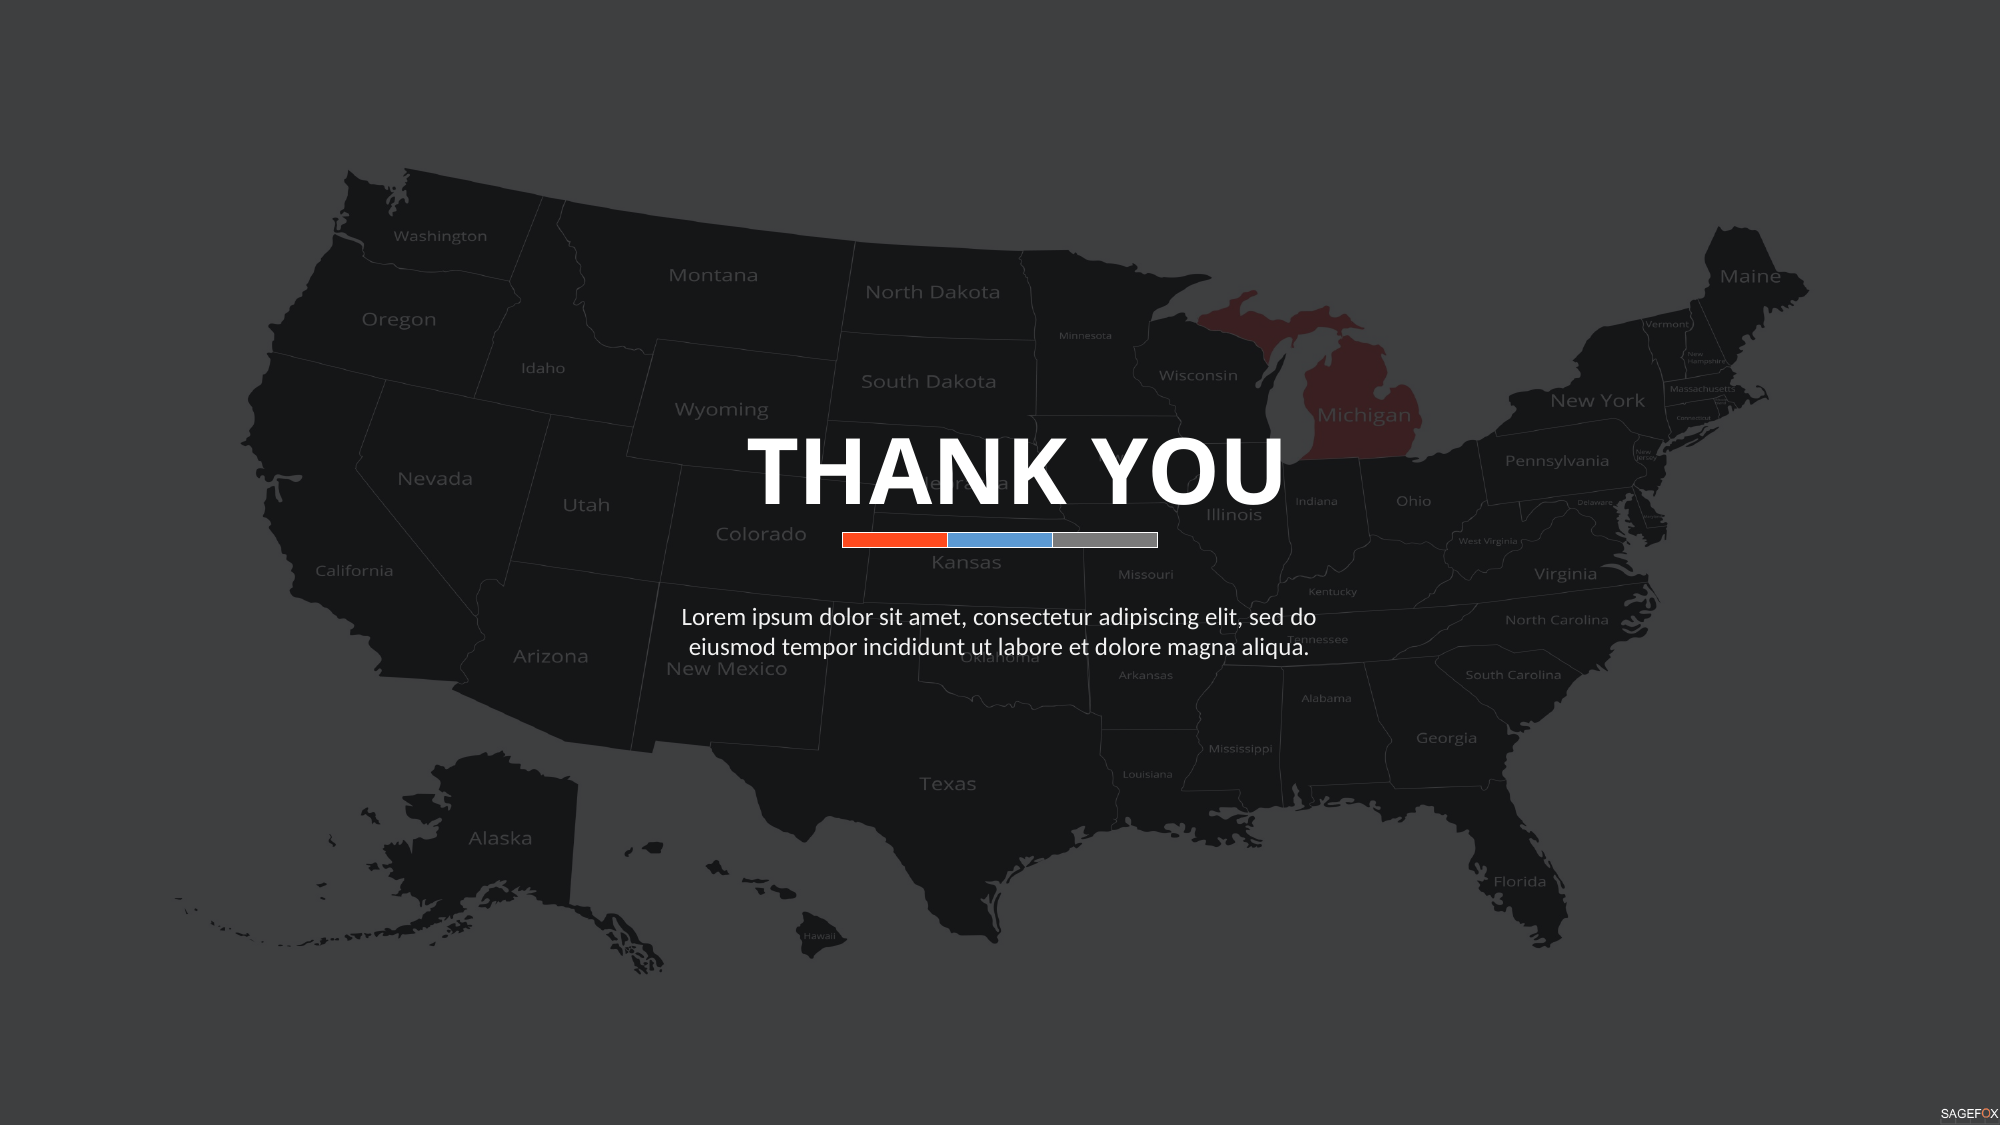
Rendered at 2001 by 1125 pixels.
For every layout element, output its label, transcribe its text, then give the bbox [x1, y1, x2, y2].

text_box THANK YOU [565, 405, 1470, 531]
text_box Lorem ipsum dolor sit amet, consectetur adipiscing elit, sed do eiusmod tempor incididunt ut labore et dolore magna aliqua. [660, 593, 1340, 668]
picture [1940, 0, 2001, 1125]
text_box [842, 532, 1158, 548]
